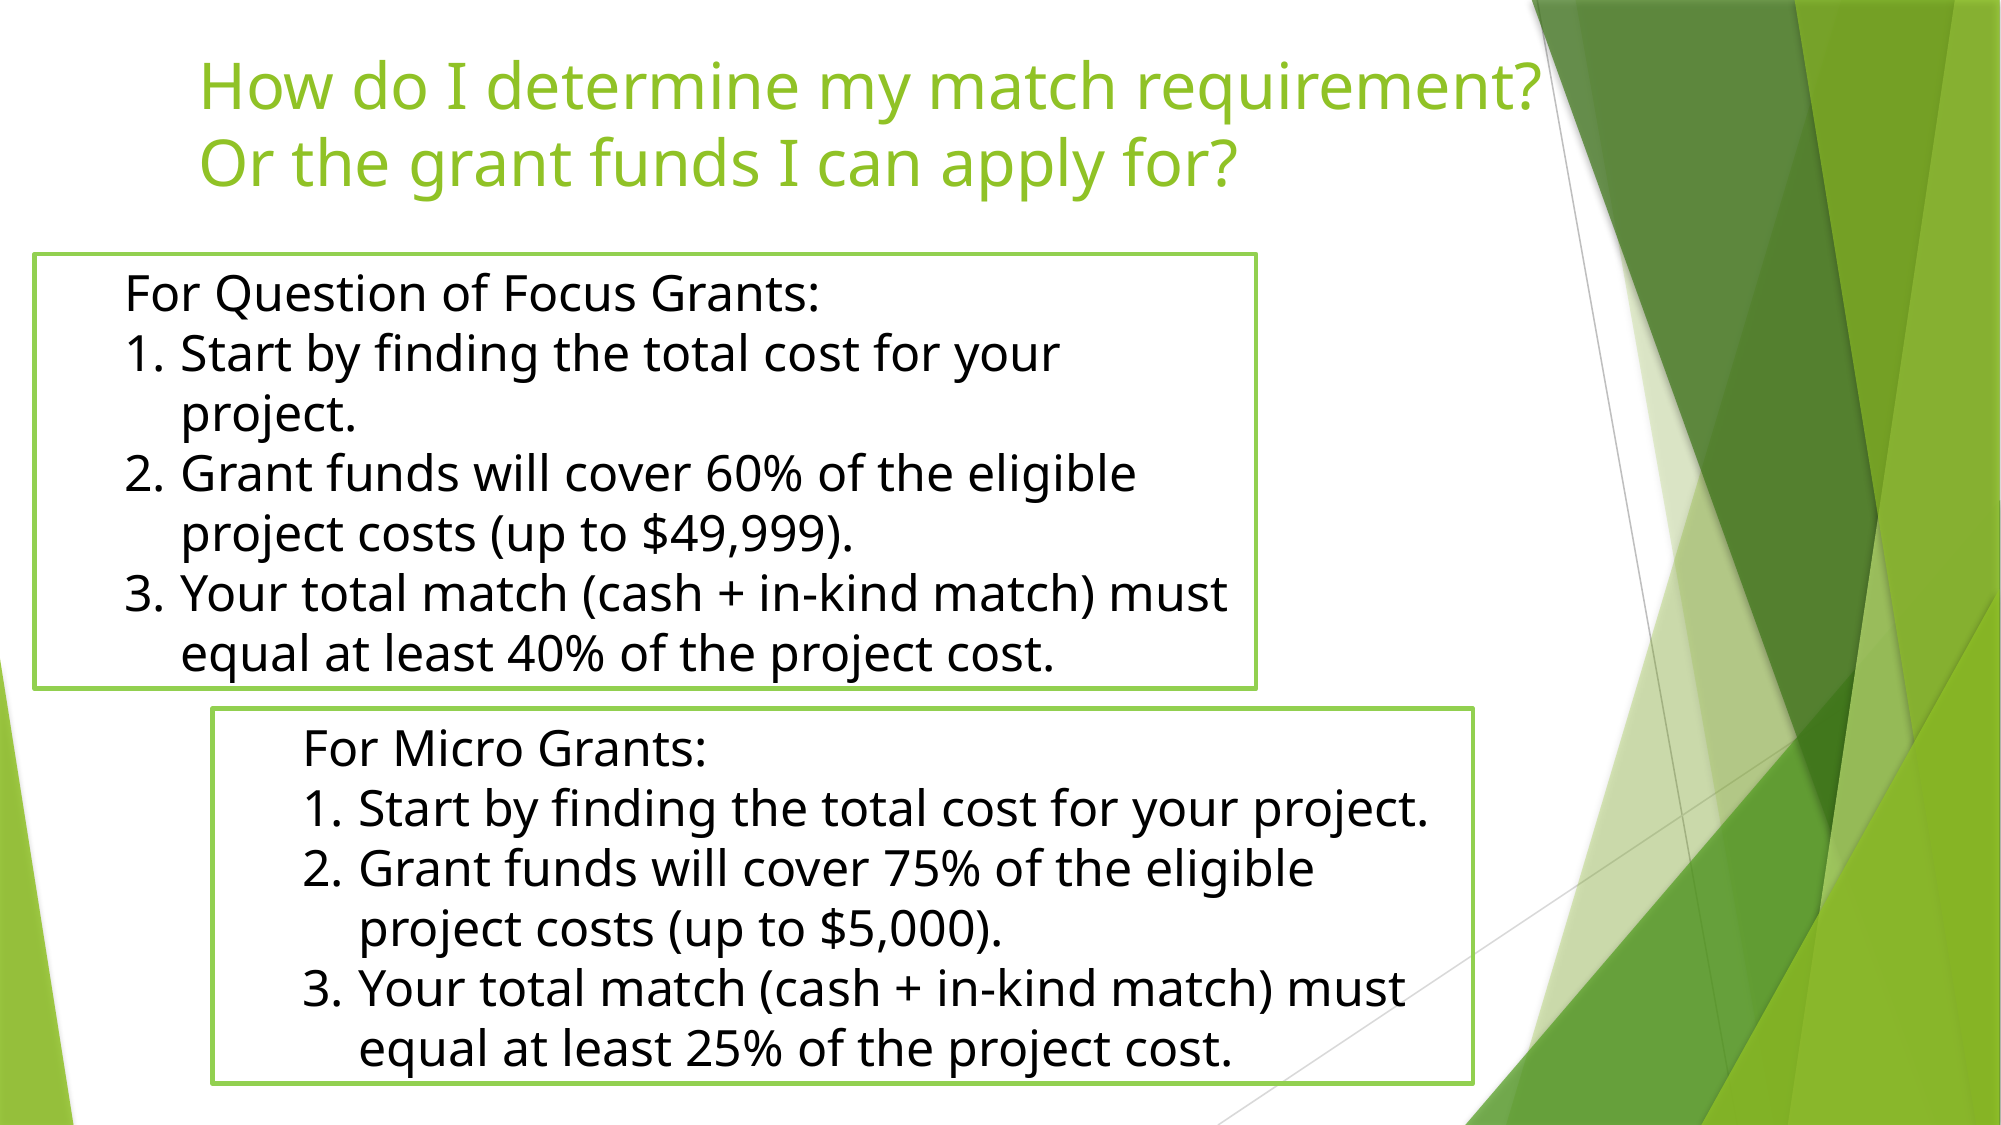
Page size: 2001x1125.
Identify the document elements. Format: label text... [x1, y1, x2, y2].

text_box For Micro Grants: Start by finding the total cost for your project. Grant funds will cover 75% of the eligible project costs (up to $5,000). Your total match (cash + in-kind match) must equal at least 25% of the project cost. [212, 708, 1473, 1084]
title How do I determine my match requirement? Or the grant funds I can apply for? [183, 37, 1594, 255]
text_box For Question of Focus Grants: Start by finding the total cost for your project. Grant funds will cover 60% of the eligible project costs (up to $49,999). Your total match (cash + in-kind match) must equal at least 40% of the project cost. [34, 254, 1256, 689]
